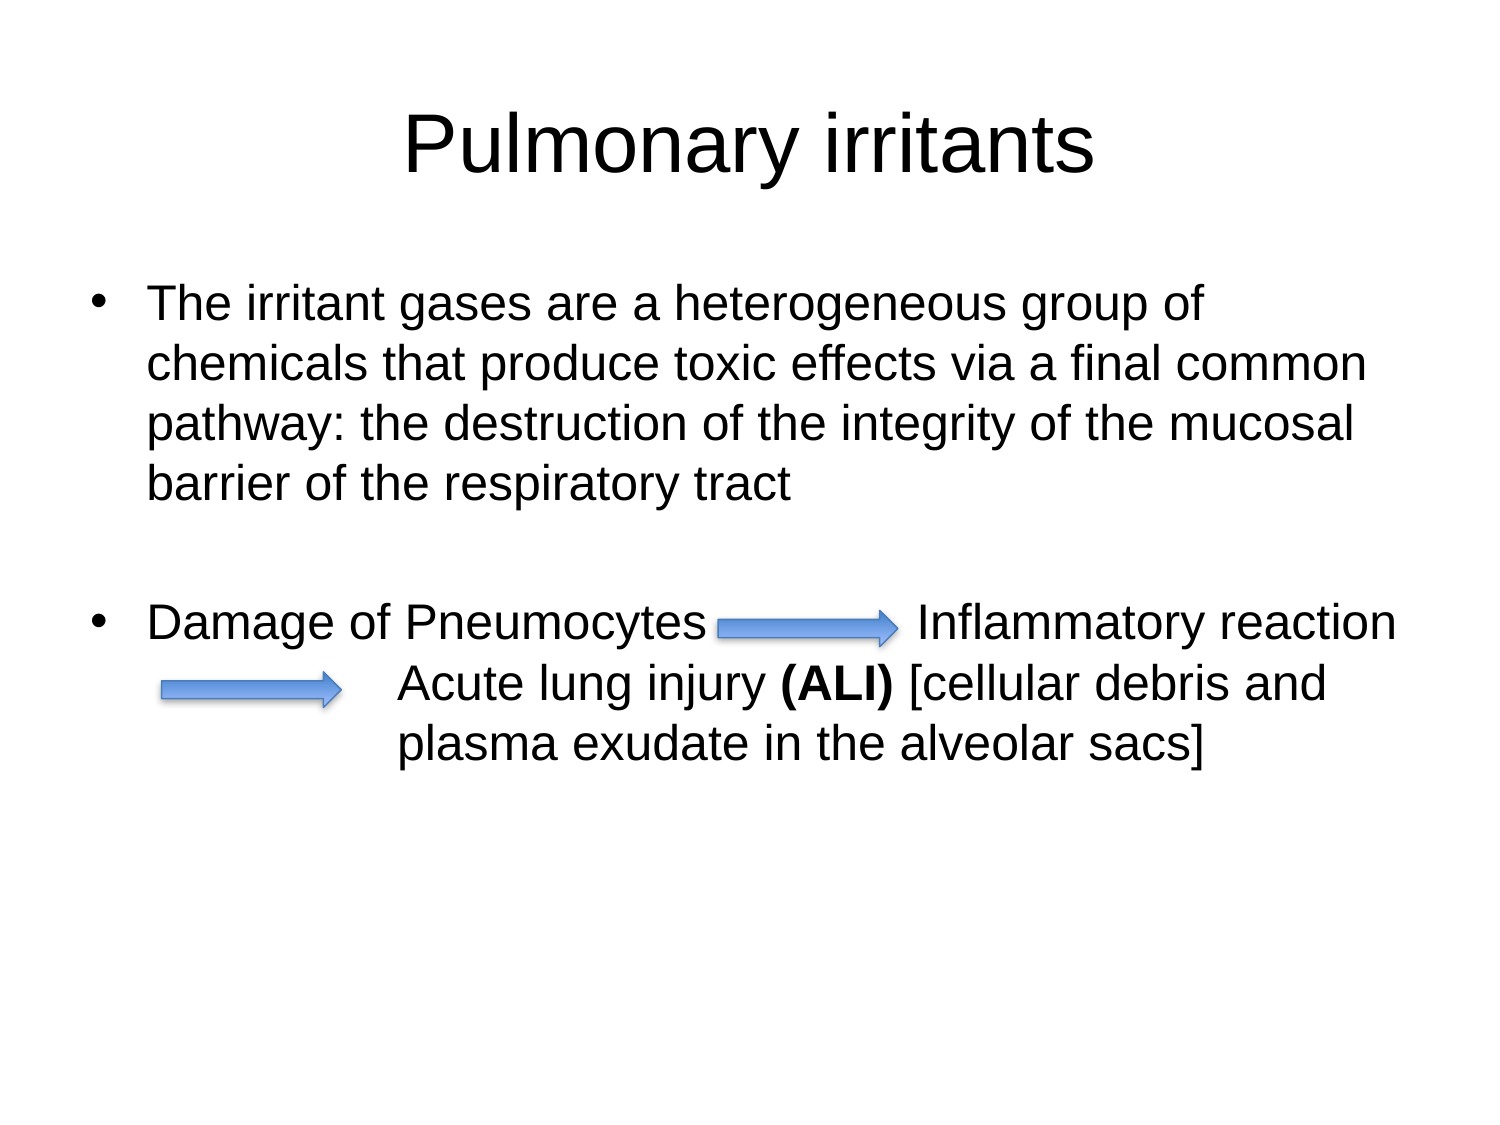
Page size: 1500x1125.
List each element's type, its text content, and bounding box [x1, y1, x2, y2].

text_box [160, 671, 342, 709]
text_box [717, 609, 899, 643]
text_box Acute lung injury (ALI) [cellular debris and plasma exudate in the alveolar sacs] [382, 643, 1425, 838]
title Pulmonary irritants [75, 45, 1425, 233]
list The irritant gases are a heterogeneous group of chemicals that produce toxic effects via a final common pathway: the destruction of the integrity of the mucosal barrier of the respiratory tract Damage of Pneumocytes Inflammatory reaction [75, 262, 1425, 1005]
